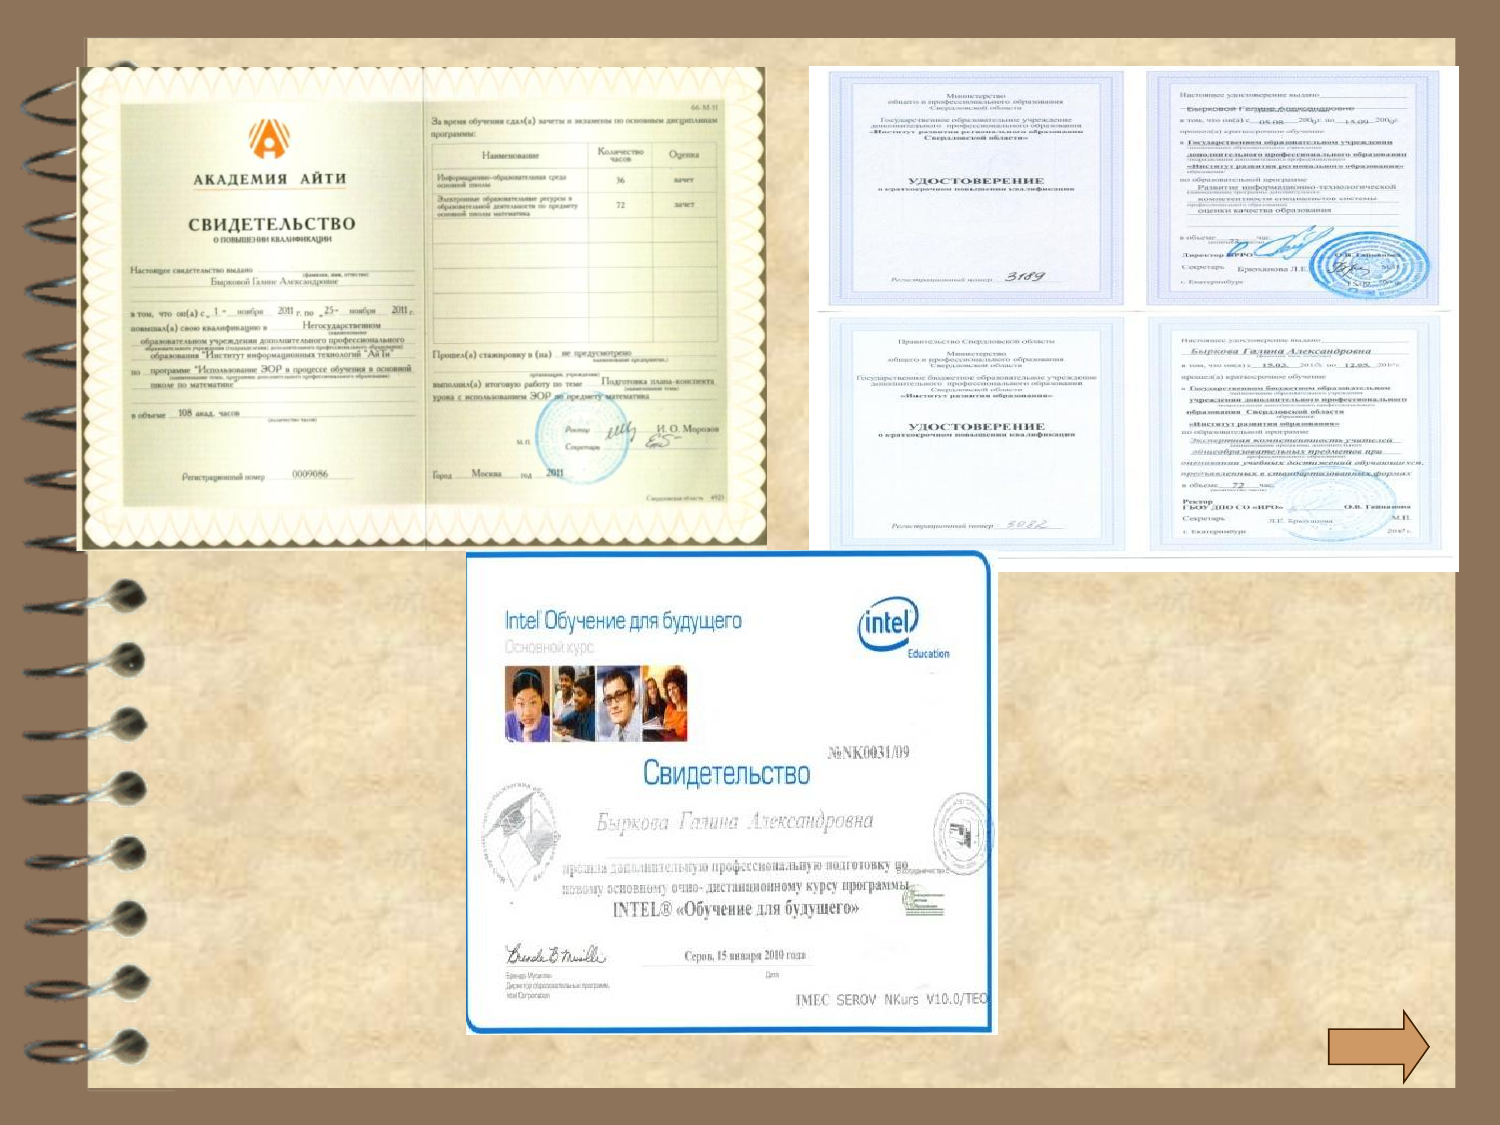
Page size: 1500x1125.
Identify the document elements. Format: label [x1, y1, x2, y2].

picture [0, 0, 1459, 1125]
text_box [1328, 1011, 1430, 1083]
